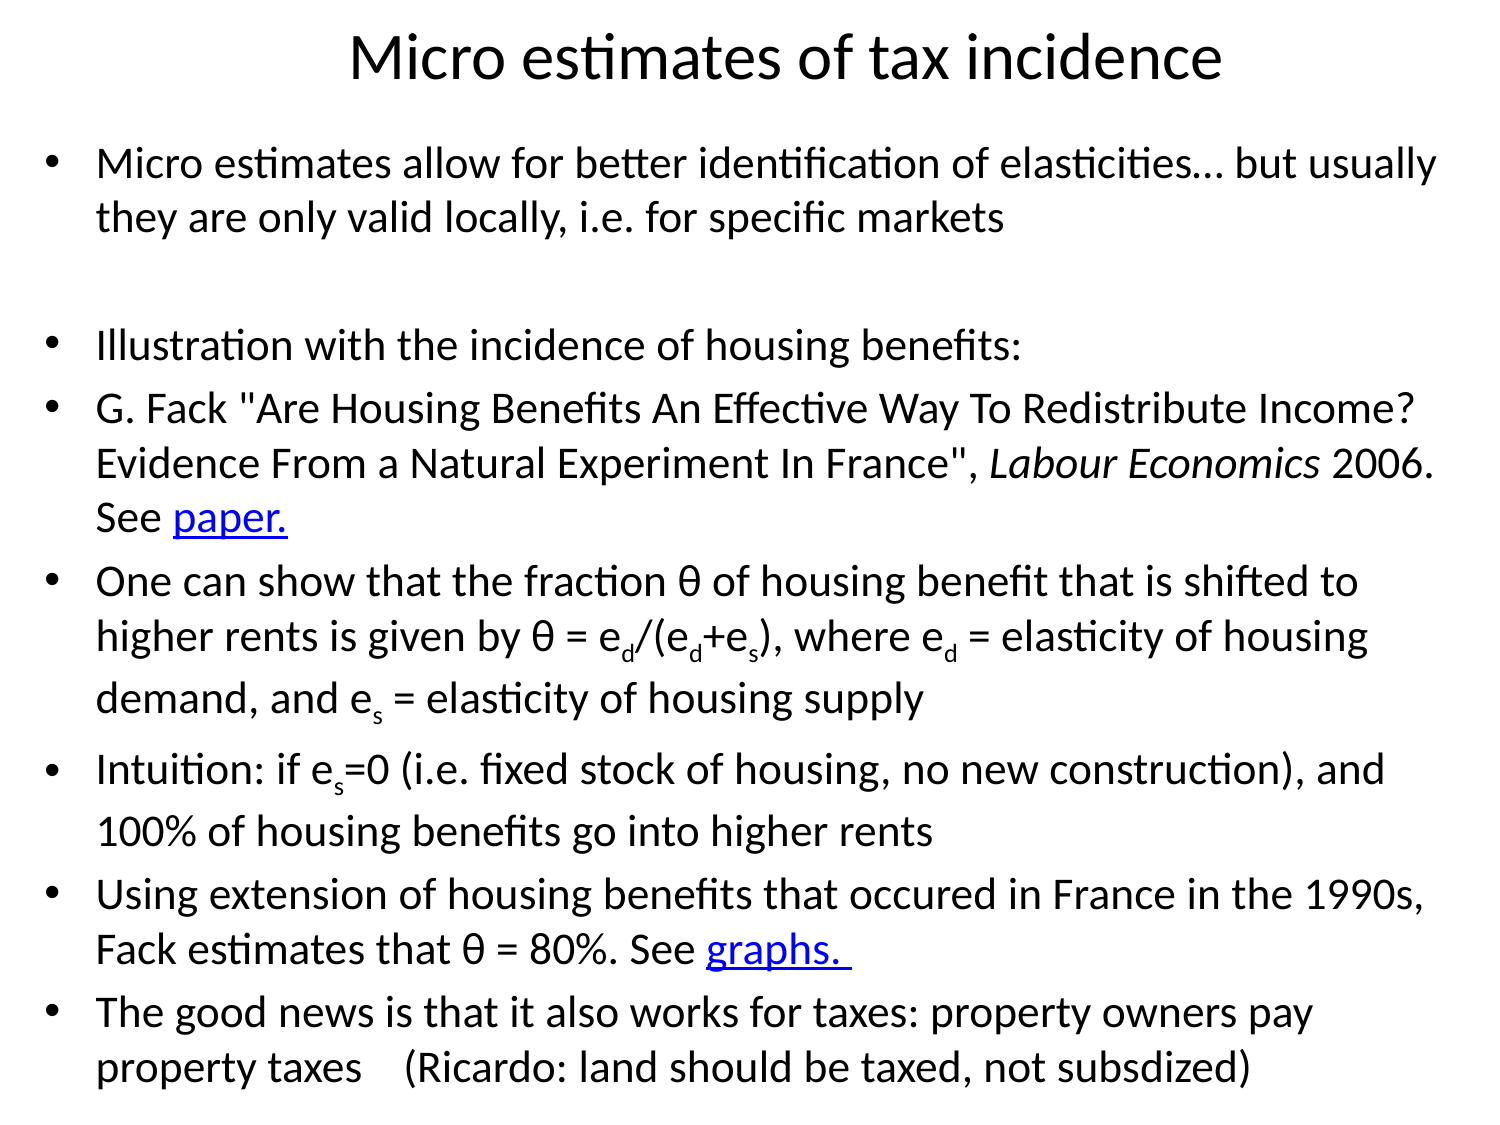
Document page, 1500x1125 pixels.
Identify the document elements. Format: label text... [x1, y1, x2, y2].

list Micro estimates allow for better identification of elasticities… but usually they are only valid locally, i.e. for specific markets Illustration with the incidence of housing benefits: G. Fack "Are Housing Benefits An Effective Way To Redistribute Income? Evidence From a Natural Experiment In France", Labour Economics 2006. See paper. One can show that the fraction θ of housing benefit that is shifted to higher rents is given by θ = ed/(ed+es), where ed = elasticity of housing demand, and es = elasticity of housing supply Intuition: if es=0 (i.e. fixed stock of housing, no new construction), and 100% of housing benefits go into higher rents Using extension of housing benefits that occured in France in the 1990s, Fack estimates that θ = 80%. See graphs. The good news is that it also works for taxes: property owners pay property taxes (Ricardo: land should be taxed, not subsdized) [29, 125, 1483, 1106]
title Micro estimates of tax incidence [100, 0, 1473, 107]
